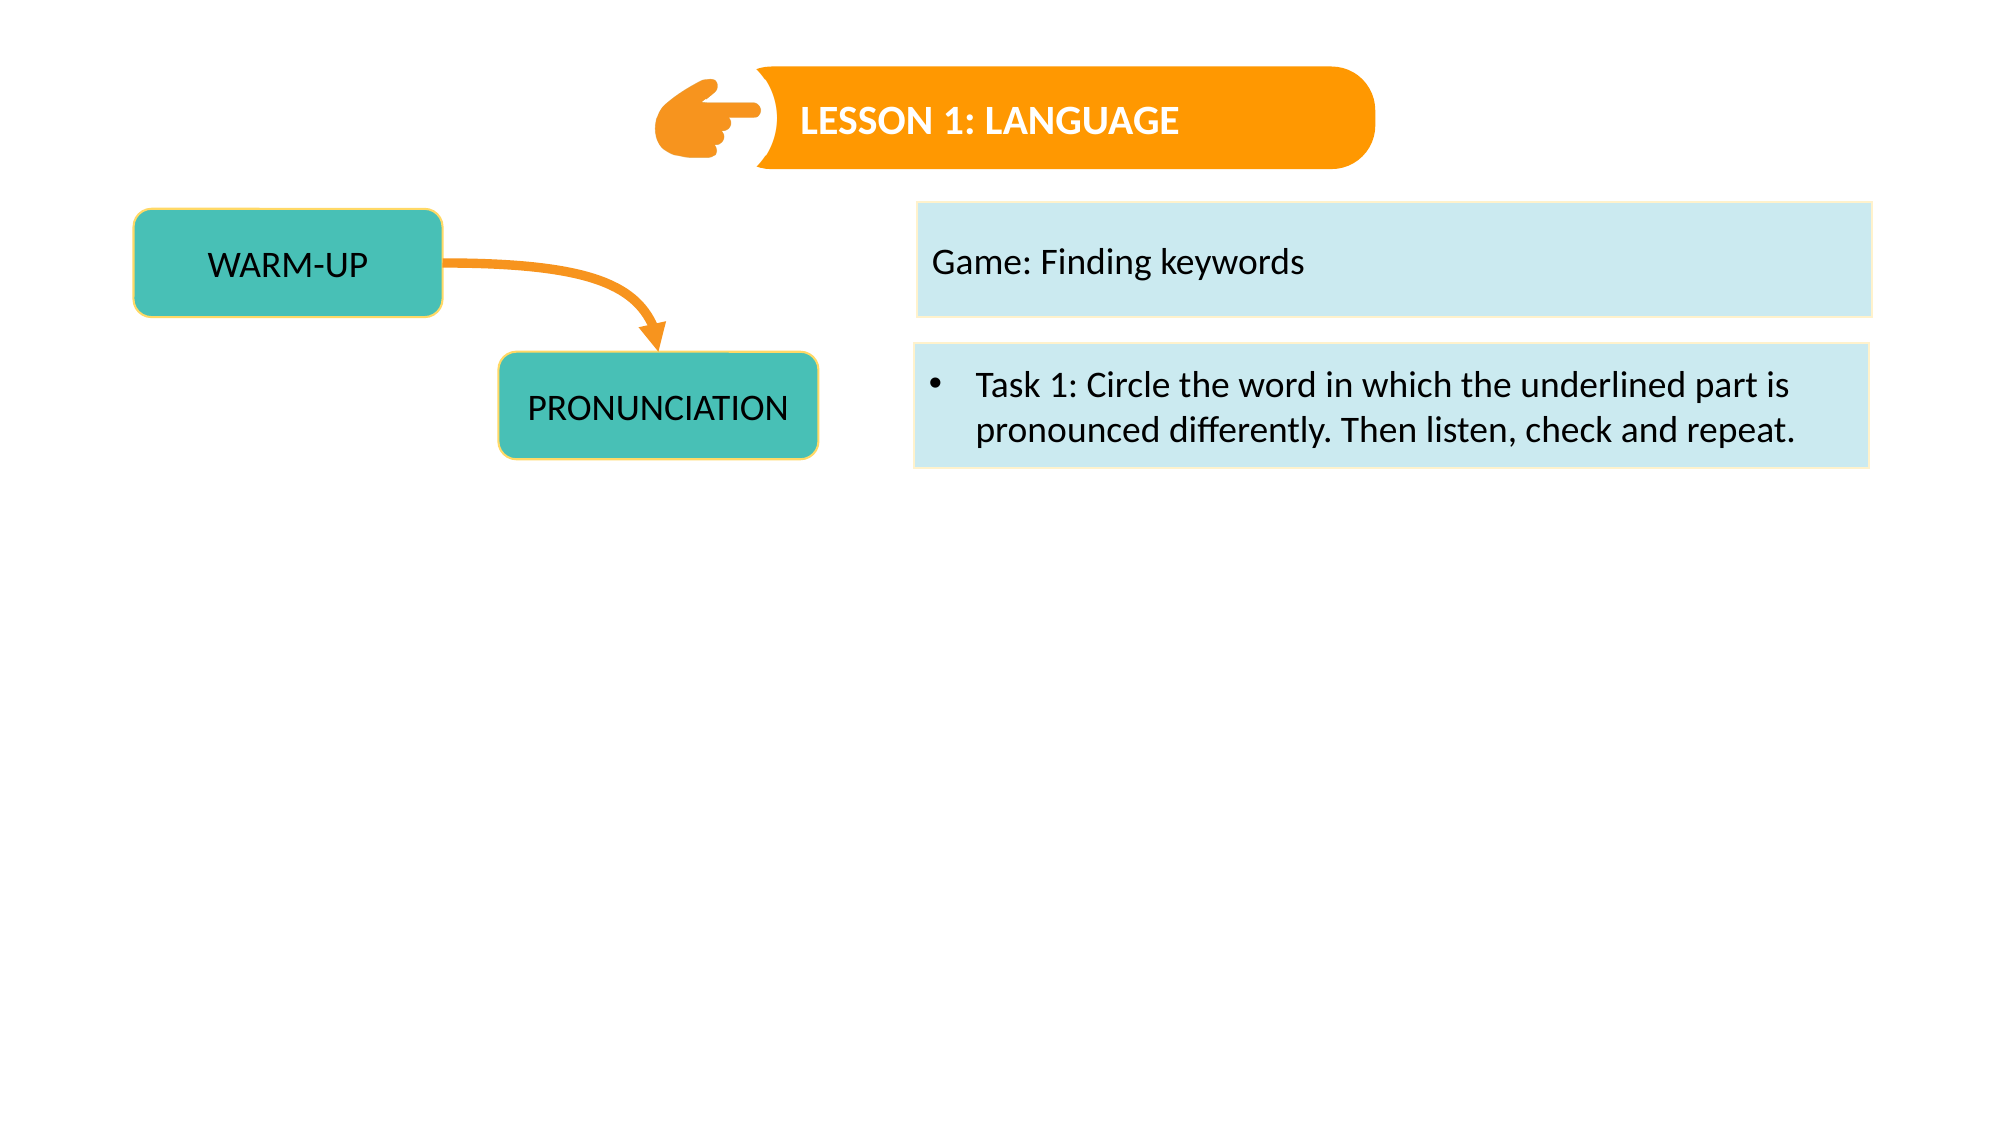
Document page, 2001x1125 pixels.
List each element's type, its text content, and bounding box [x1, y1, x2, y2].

text_box [791, 150, 1368, 170]
text_box WARM-UP [133, 208, 443, 318]
picture [627, 42, 787, 194]
text_box PRONUNCIATION [498, 351, 819, 460]
text_box LESSON 1: LANGUAGE [791, 85, 1376, 150]
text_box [442, 262, 659, 352]
text_box Task 1: Circle the word in which the underlined part is pronounced differently. Then listen, check and repeat. [913, 342, 1869, 468]
text_box [791, 66, 1368, 85]
text_box [749, 287, 1105, 427]
text_box Game: Finding keywords [916, 202, 1873, 318]
